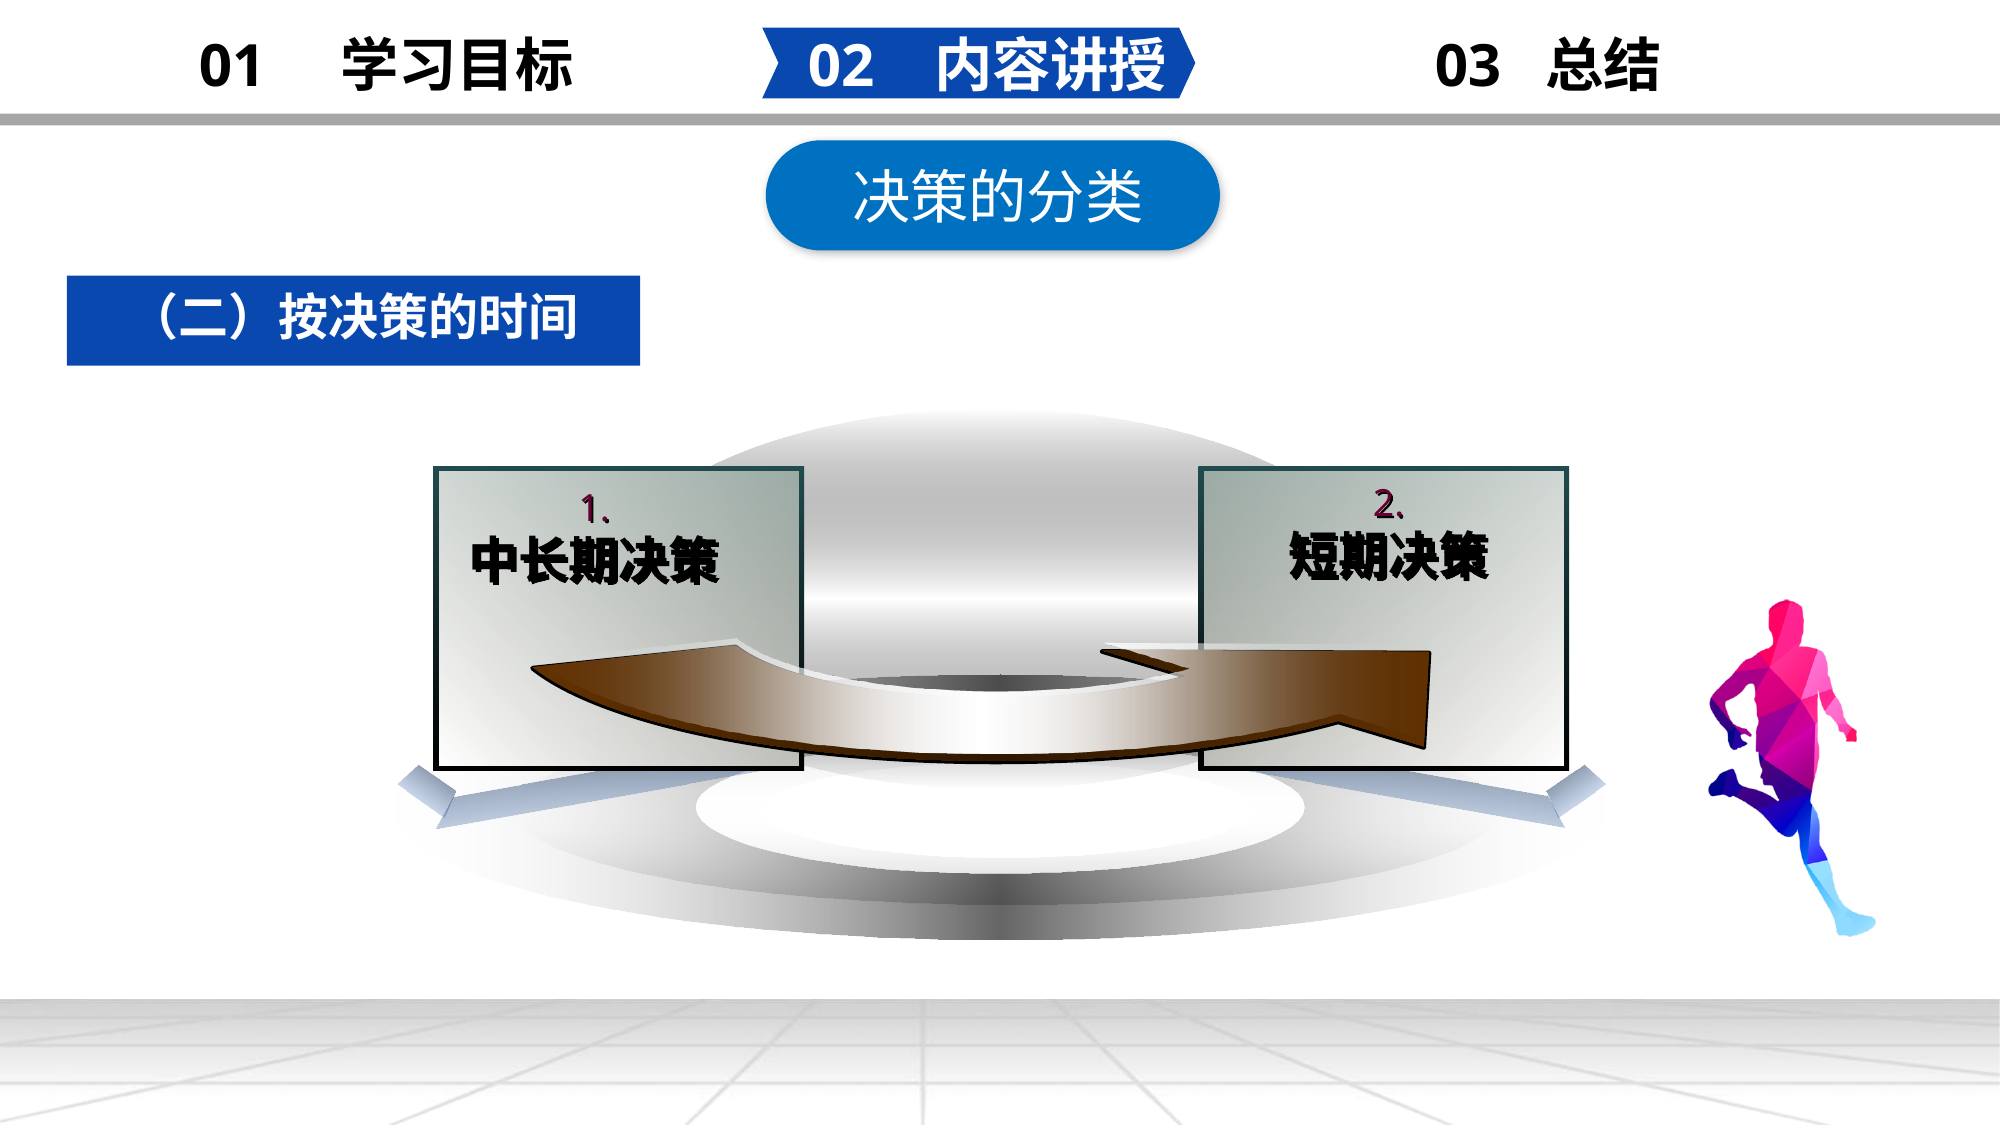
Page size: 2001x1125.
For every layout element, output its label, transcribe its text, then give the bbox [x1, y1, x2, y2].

text_box 03 总结 [1434, 27, 1717, 98]
text_box 02 内容讲授 [807, 27, 1374, 98]
text_box [765, 140, 1200, 251]
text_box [391, 408, 1609, 940]
text_box 01 学习目标 [198, 28, 670, 99]
picture [0, 999, 2000, 1125]
picture [1682, 573, 1902, 966]
text_box [0, 113, 2000, 126]
text_box （二）按决策的时间 [66, 275, 641, 366]
text_box 决策的分类 [837, 152, 1228, 238]
text_box [762, 27, 1180, 99]
